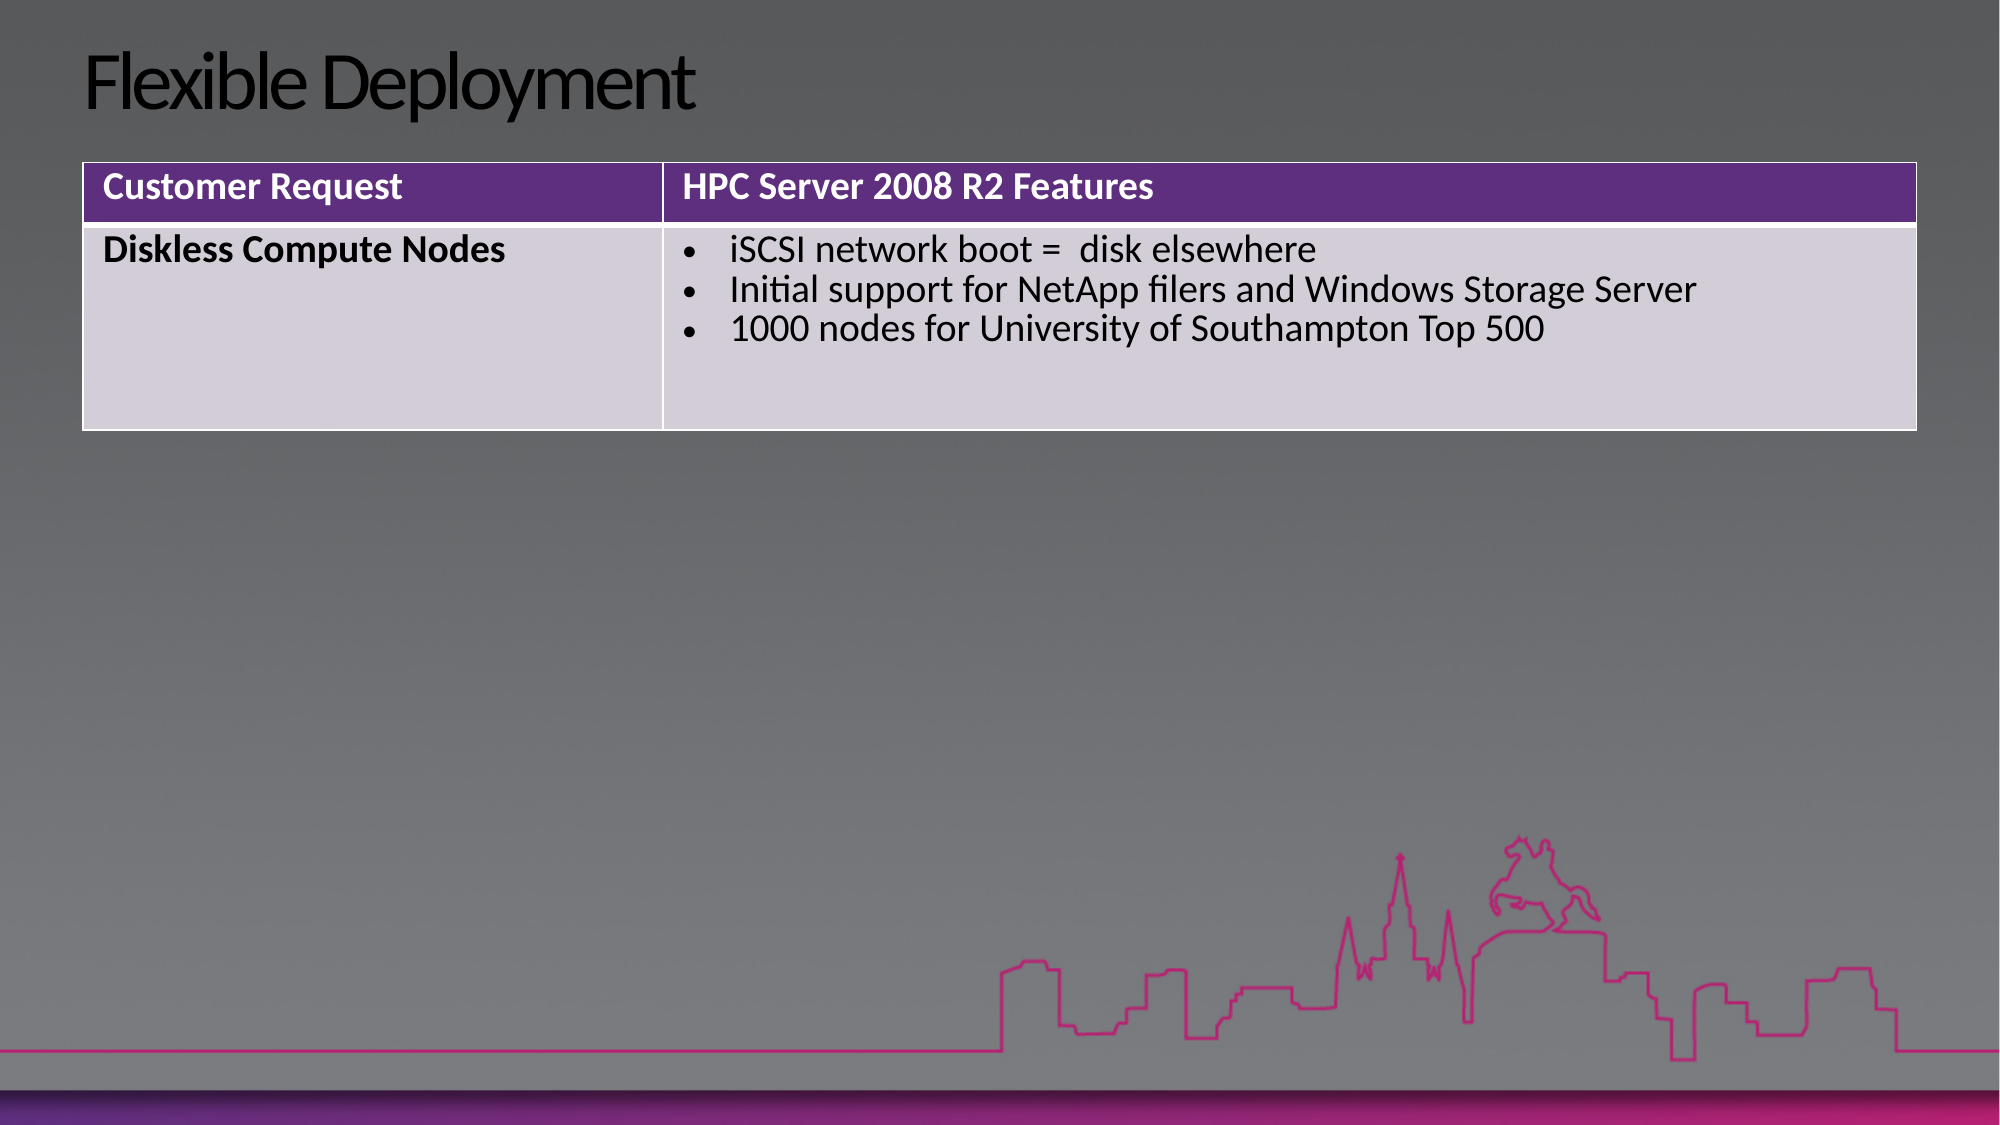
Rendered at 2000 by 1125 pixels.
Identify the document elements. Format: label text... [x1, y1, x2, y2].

table_cell iSCSI network boot = disk elsewhere Initial support for NetApp filers and Windows Storage Server 1000 nodes for University of Southampton Top 500 [664, 228, 1916, 429]
table_header HPC Server 2008 R2 Features [664, 163, 1916, 222]
title Flexible Deployment [83, 37, 1917, 129]
table_header Customer Request [84, 163, 662, 222]
picture [0, 0, 2000, 1125]
table_cell Diskless Compute Nodes [84, 228, 662, 429]
